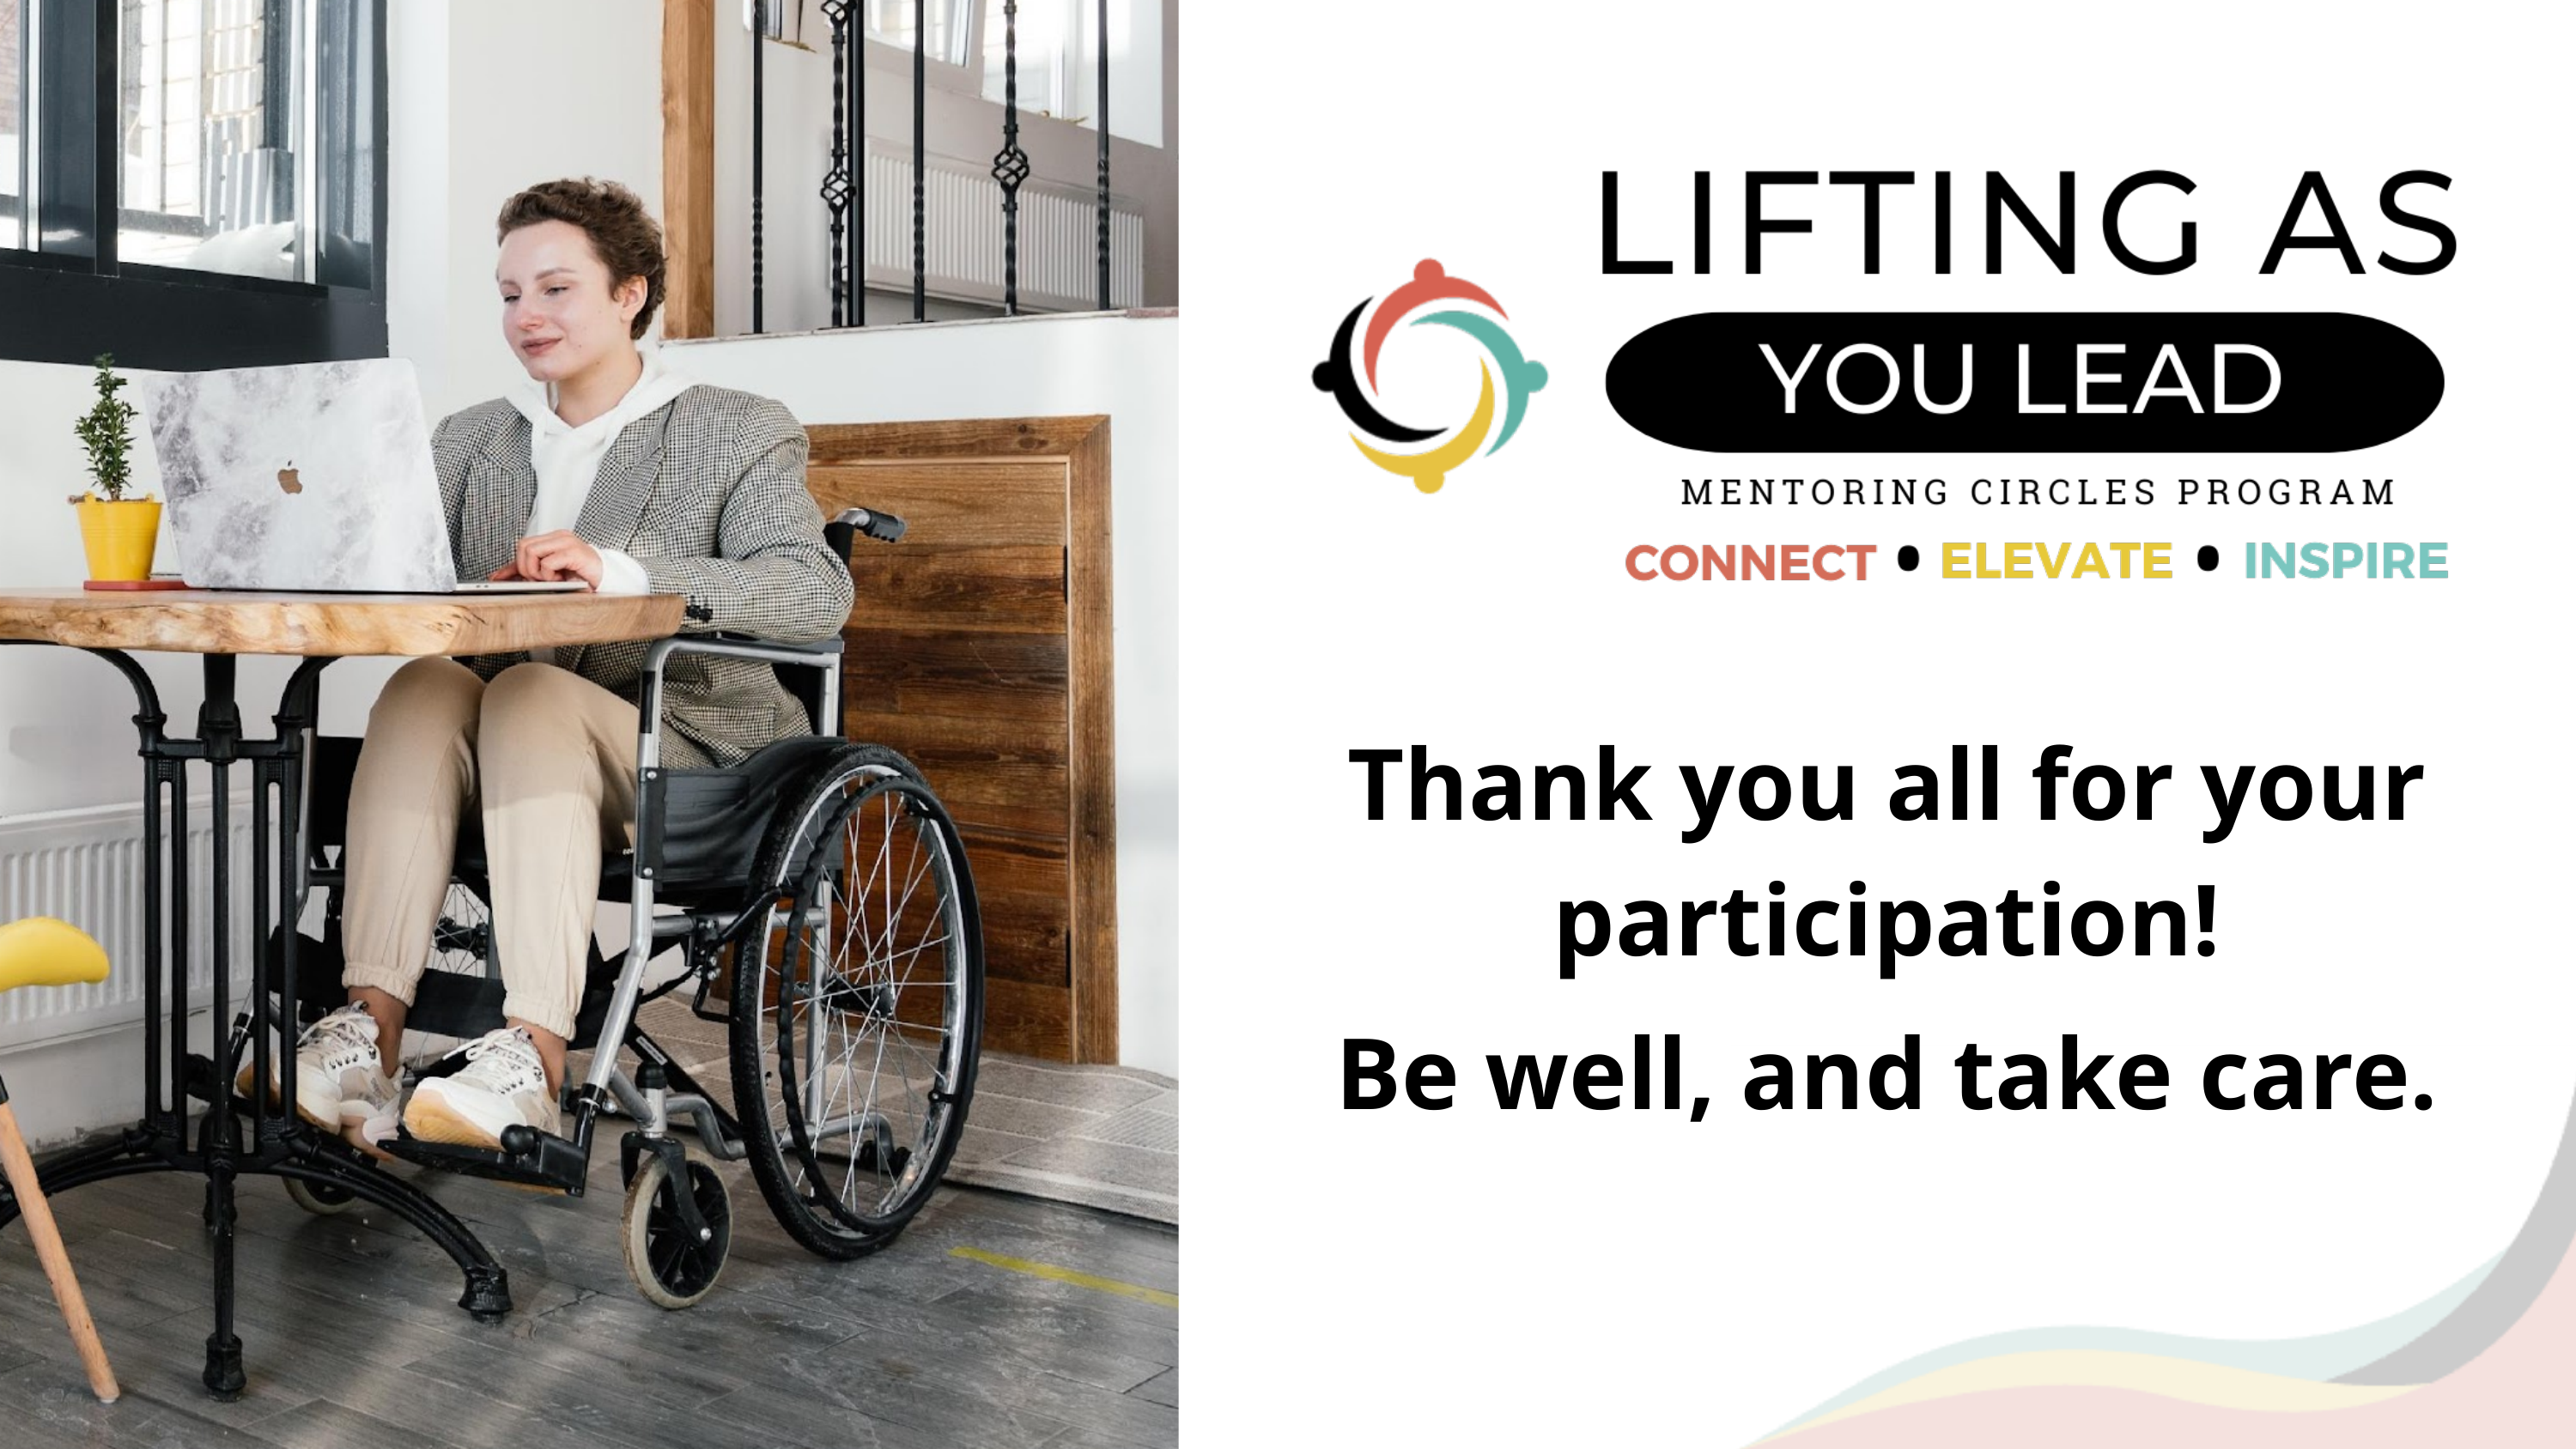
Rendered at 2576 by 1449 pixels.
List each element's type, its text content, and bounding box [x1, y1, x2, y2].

text_box [1287, 144, 2487, 619]
picture [1731, 1044, 2576, 1449]
text_box Thank you all for your participation! Be well, and take care. [1288, 704, 2487, 1130]
text_box [0, 0, 1179, 1449]
